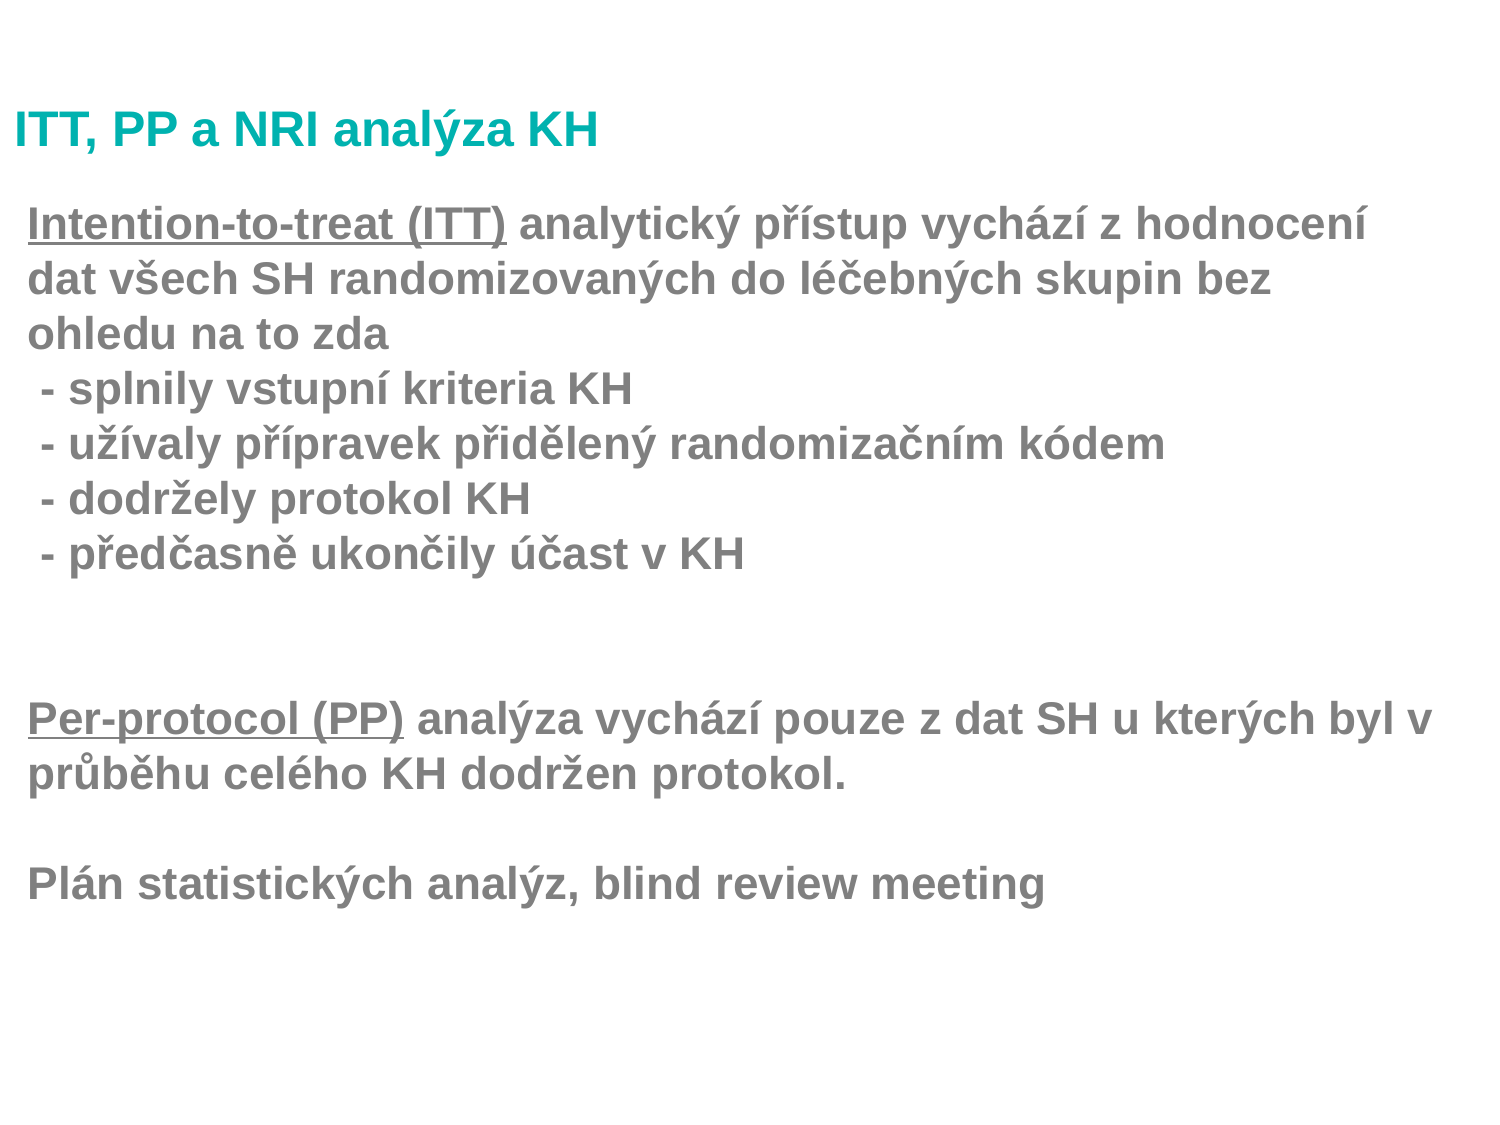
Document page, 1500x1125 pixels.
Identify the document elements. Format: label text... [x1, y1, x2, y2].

text_box ITT, PP a NRI analýza KH [0, 88, 913, 164]
text_box Intention-to-treat (ITT) analytický přístup vychází z hodnocení dat všech SH randomizovaných do léčebných skupin bez ohledu na to zda - splnily vstupní kriteria KH - užívaly přípravek přidělený randomizačním kódem - dodržely protokol KH - předčasně ukončily účast v KH Per-protocol (PP) analýza vychází pouze z dat SH u kterých byl v průběhu celého KH dodržen protokol. Plán statistických analýz, blind review meeting [13, 186, 1451, 971]
